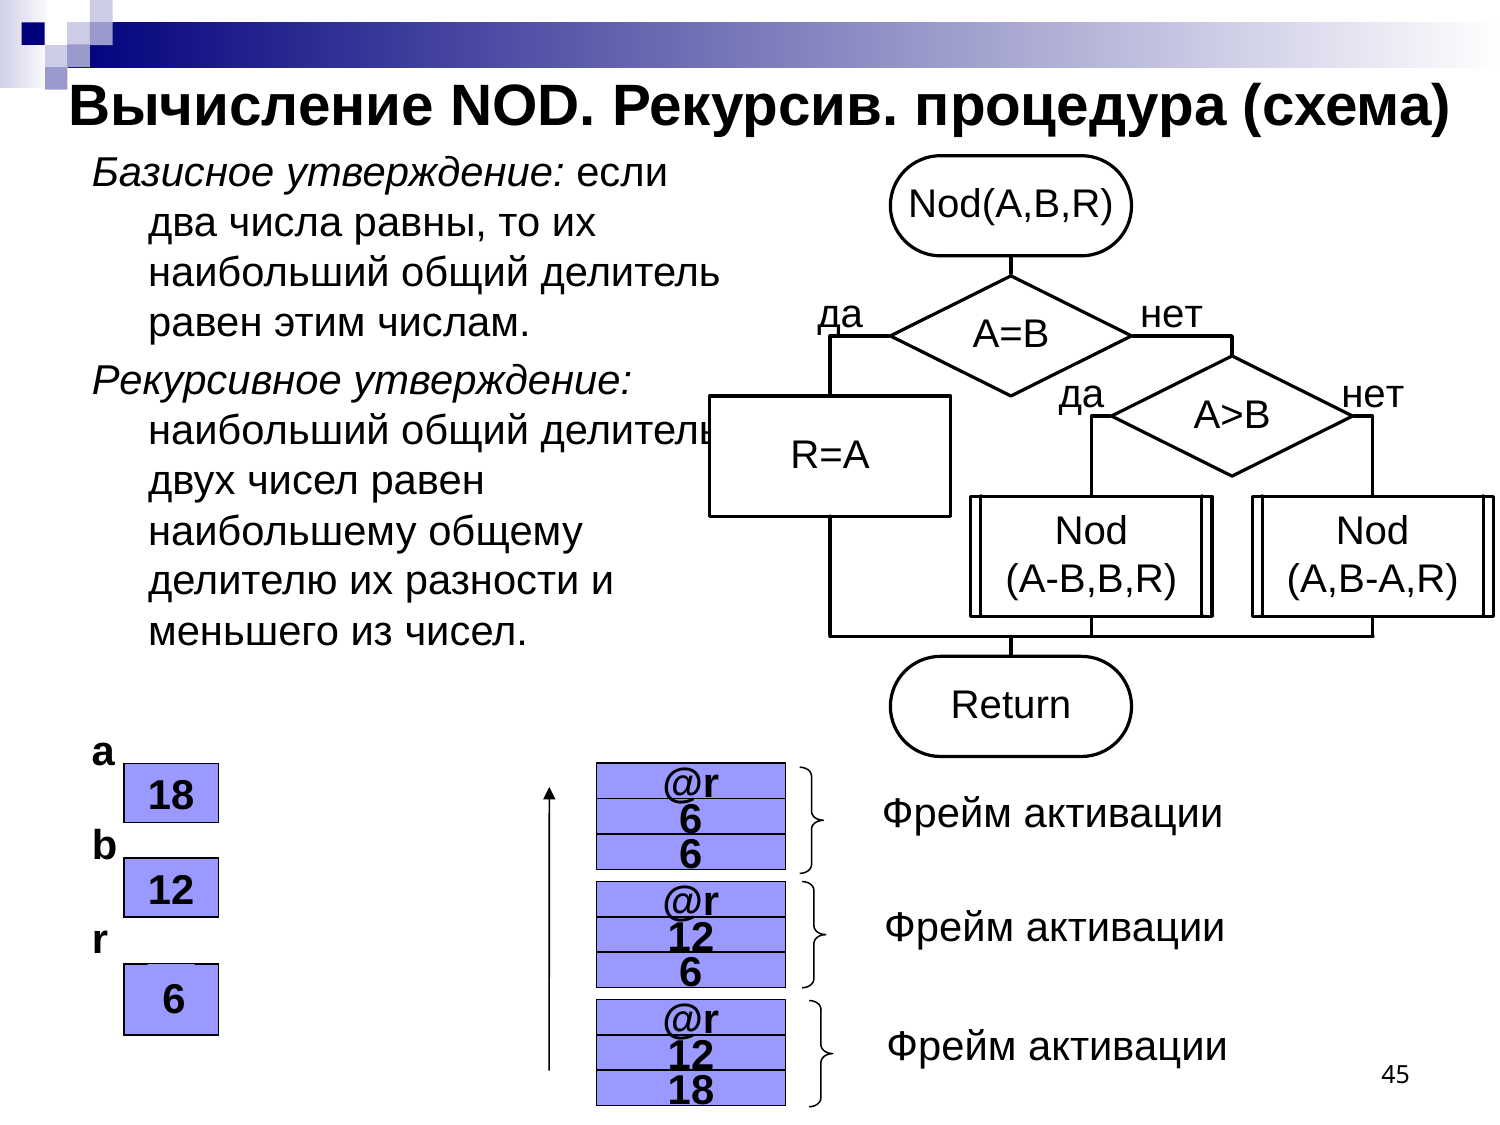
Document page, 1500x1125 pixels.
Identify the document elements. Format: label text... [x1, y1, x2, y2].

text_box 6 [596, 799, 786, 835]
slide_number 45 [1074, 1024, 1426, 1101]
text_box Фрейм активации [869, 892, 1241, 958]
title Вычисление NOD. Рекурсив. процедура (схема) [52, 77, 1500, 126]
text_box [543, 786, 556, 1071]
text_box [802, 881, 826, 988]
text_box @r [596, 881, 786, 917]
text_box 6 [596, 953, 786, 988]
text_box r [77, 904, 123, 970]
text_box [702, 148, 1500, 764]
text_box 6 [147, 964, 195, 1029]
text_box 12 [596, 917, 786, 953]
text_box b [77, 810, 133, 876]
text_box 12 [123, 857, 219, 917]
text_box 12 [596, 1035, 786, 1071]
text_box @r [596, 763, 786, 799]
text_box @r [596, 999, 786, 1035]
text_box 6 [596, 835, 786, 870]
text_box Фрейм активации [871, 1011, 1243, 1077]
text_box Фрейм активации [867, 778, 1239, 843]
text_box a [76, 715, 130, 781]
text_box 18 [596, 1071, 786, 1106]
list Базисное утверждение: если два числа равны, то их наибольший общий делитель равен этим числам. Рекурсивное утверждение: наибольший общий делитель двух чисел равен наибольшему общему делителю их разности и меньшего из чисел. [76, 136, 739, 1083]
text_box [123, 964, 219, 1035]
text_box [799, 773, 824, 874]
text_box 18 [123, 763, 219, 823]
text_box [809, 1000, 833, 1107]
